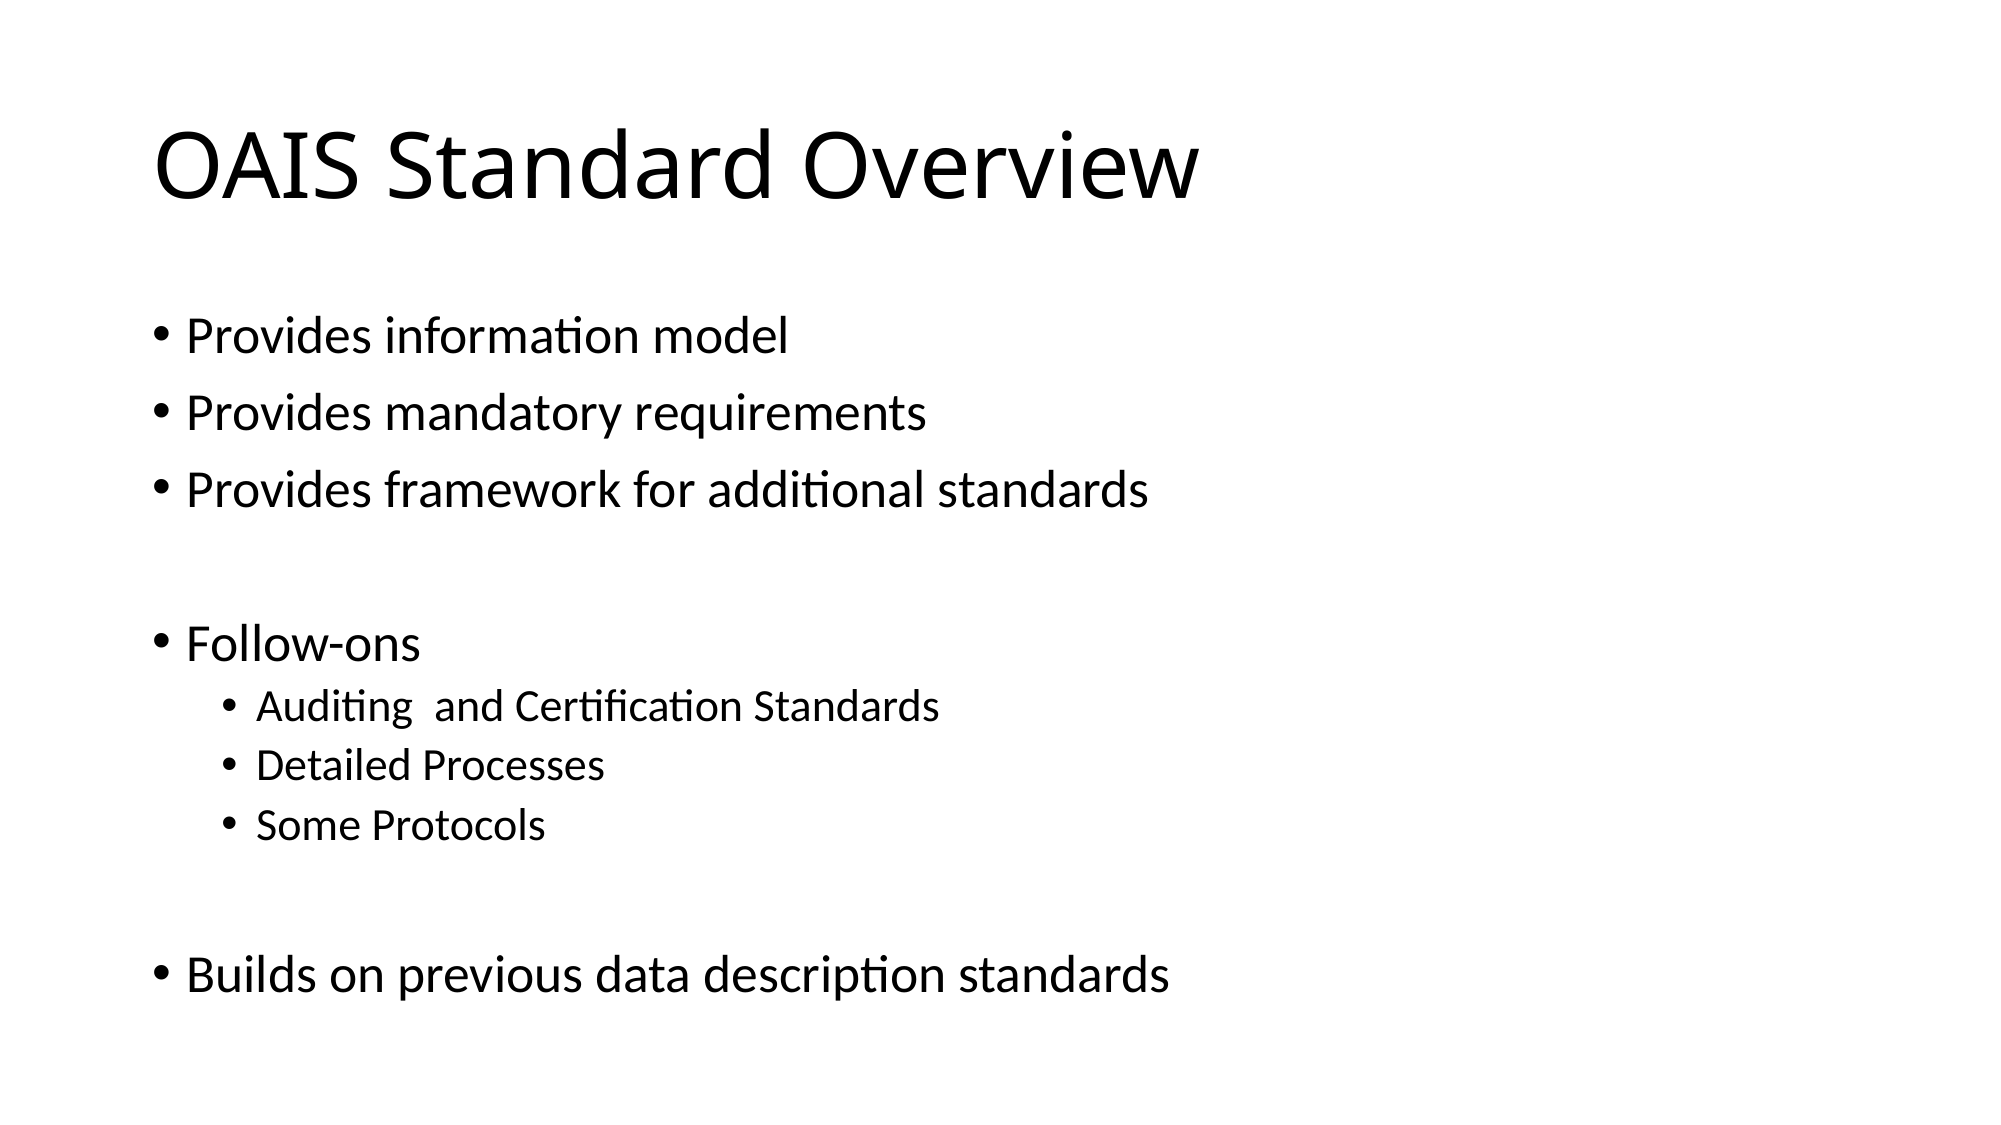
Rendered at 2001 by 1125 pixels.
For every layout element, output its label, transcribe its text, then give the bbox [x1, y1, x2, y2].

title OAIS Standard Overview [137, 59, 1863, 278]
list Provides information model Provides mandatory requirements Provides framework for additional standards Follow-ons Auditing and Certification Standards Detailed Processes Some Protocols Builds on previous data description standards [137, 299, 1863, 1014]
